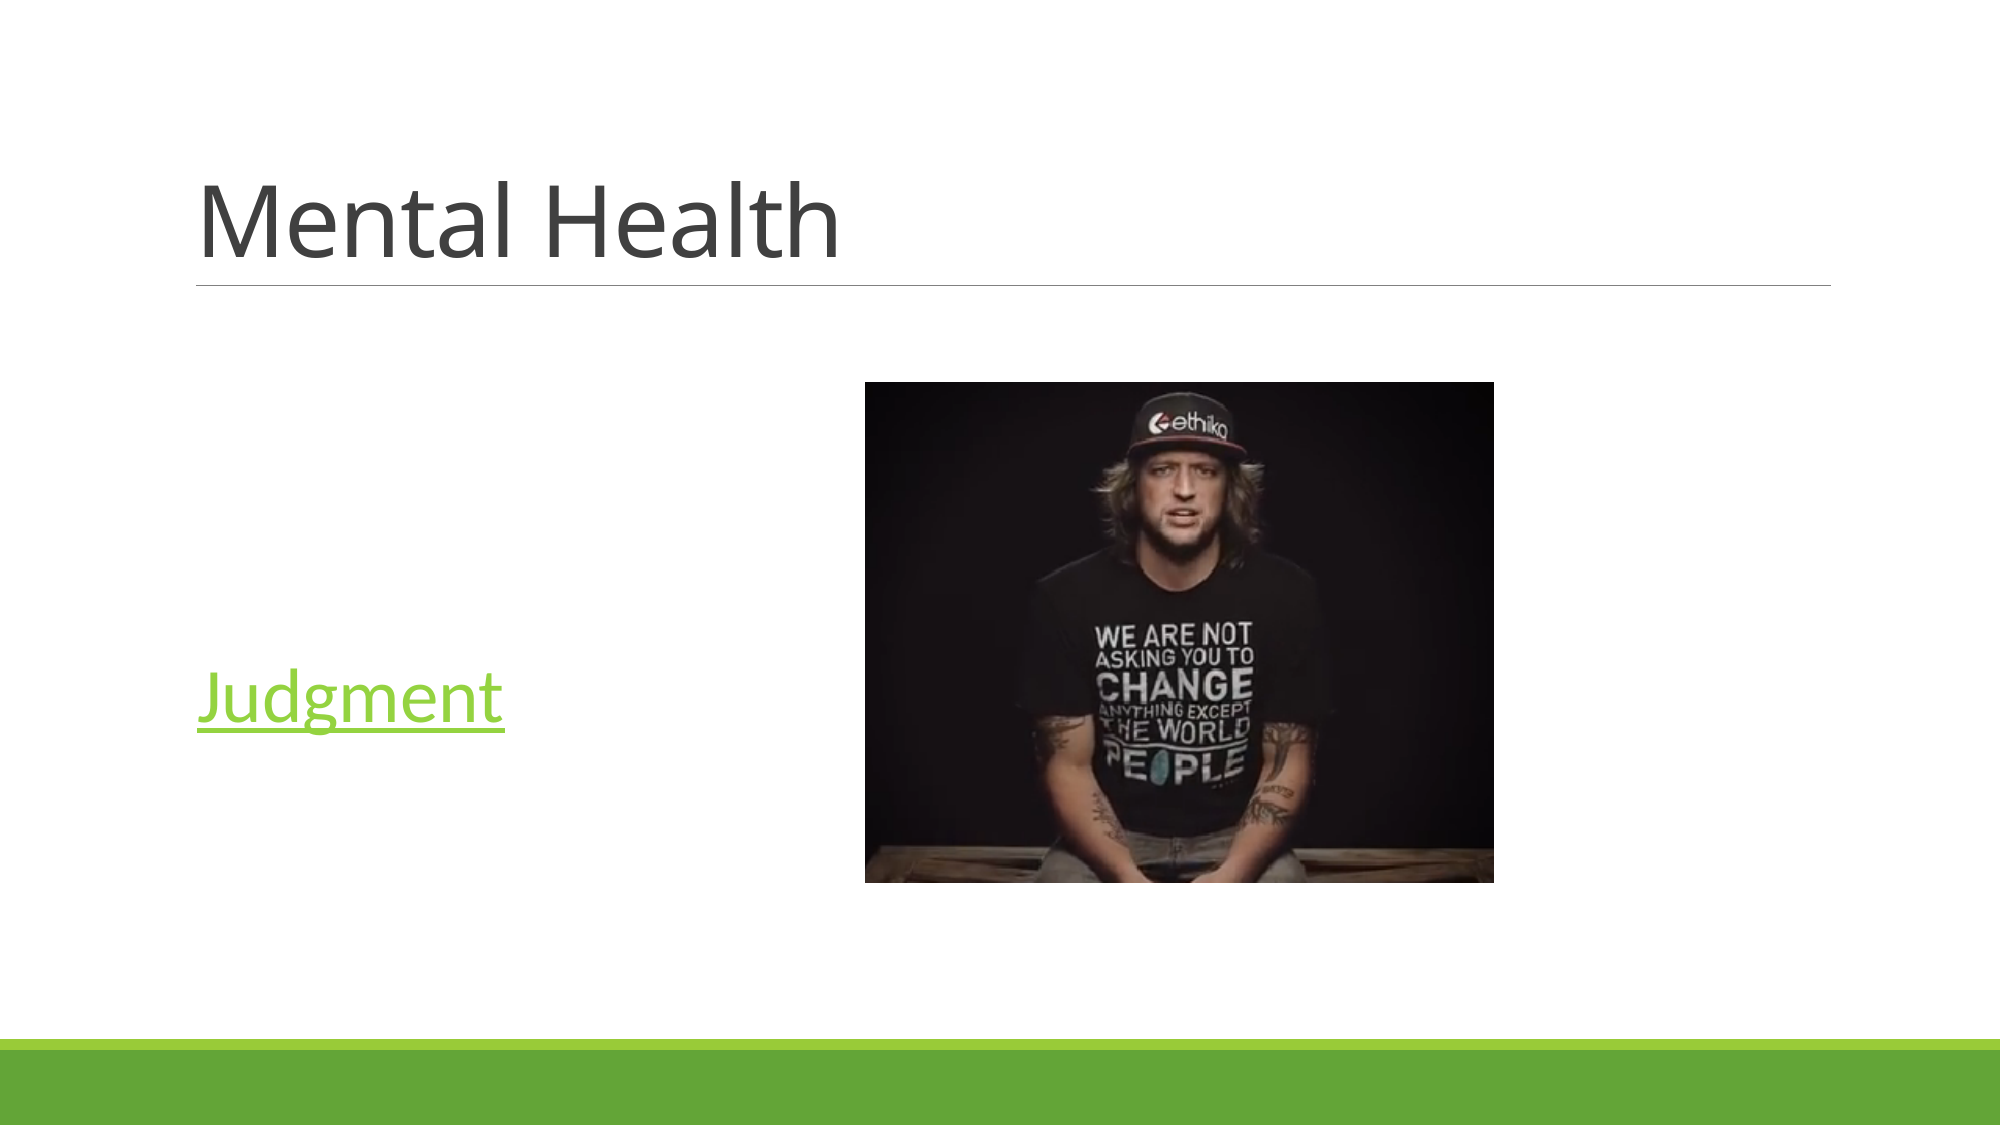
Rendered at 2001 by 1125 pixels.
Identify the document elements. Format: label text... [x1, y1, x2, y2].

picture [864, 382, 1495, 884]
list Judgment [180, 302, 1830, 963]
title Mental Health [180, 47, 1830, 285]
